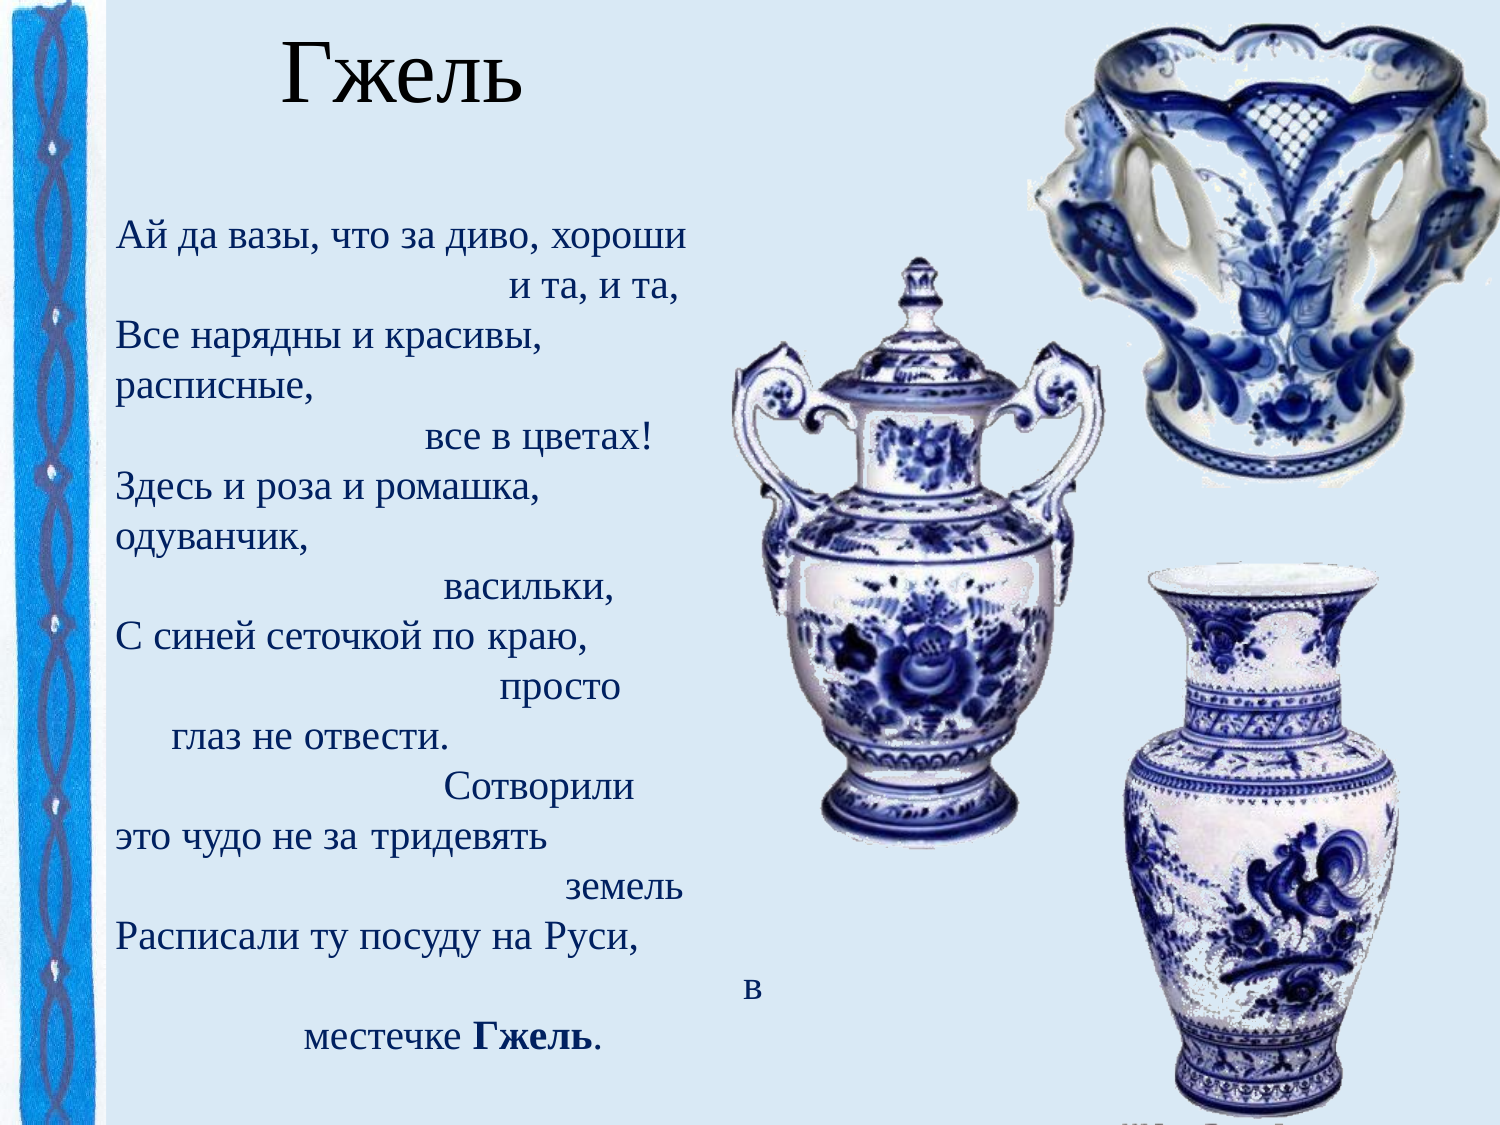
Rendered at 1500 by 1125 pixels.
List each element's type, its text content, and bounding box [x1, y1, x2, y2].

text_box Ай да вазы, что за диво, хороши и та, и та, Все нарядны и красивы, расписные, все в цветах! Здесь и роза и ромашка, одуванчик, васильки, С синей сеточкой по краю, просто глаз не отвести. Сотворили это чудо не за тридевять земель Расписали ту посуду на Руси, в местечке Гжель. [113, 205, 750, 1058]
text_box [1045, 554, 1472, 1125]
text_box [685, 244, 1155, 864]
title Гжель [278, 9, 547, 200]
text_box [0, 0, 107, 1125]
text_box [1027, 0, 1500, 488]
